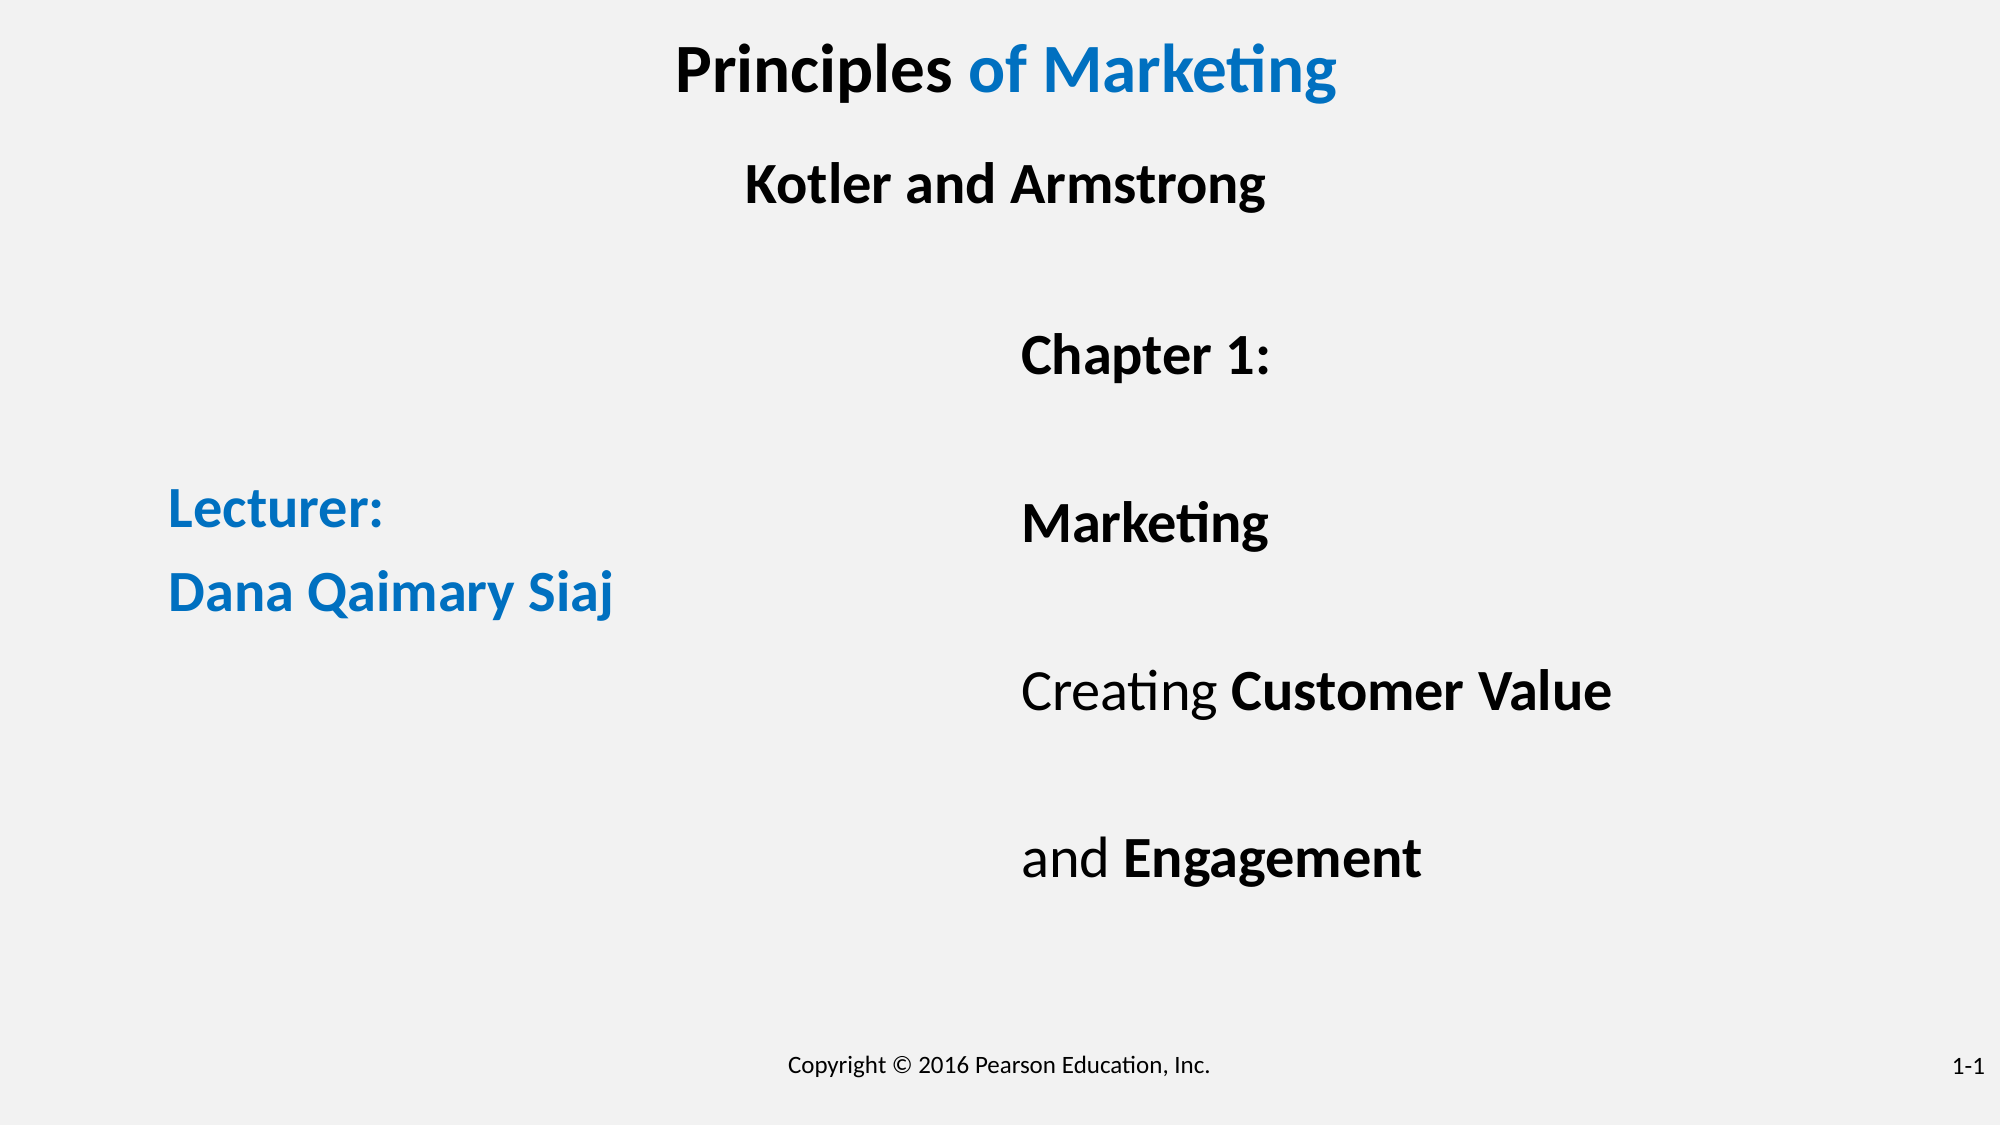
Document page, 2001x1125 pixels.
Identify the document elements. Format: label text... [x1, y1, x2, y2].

title Principles of Marketing [154, 24, 1859, 116]
text_box Kotler and Armstrong [646, 137, 1366, 223]
footer Copyright © 2016 Pearson Education, Inc. [662, 1033, 1338, 1094]
list Lecturer: Dana Qaimary Siaj [154, 469, 639, 854]
slide_number 1-1 [1550, 1034, 2000, 1095]
list Chapter 1: Marketing Creating Customer Value and Engagement [1006, 317, 1776, 1060]
